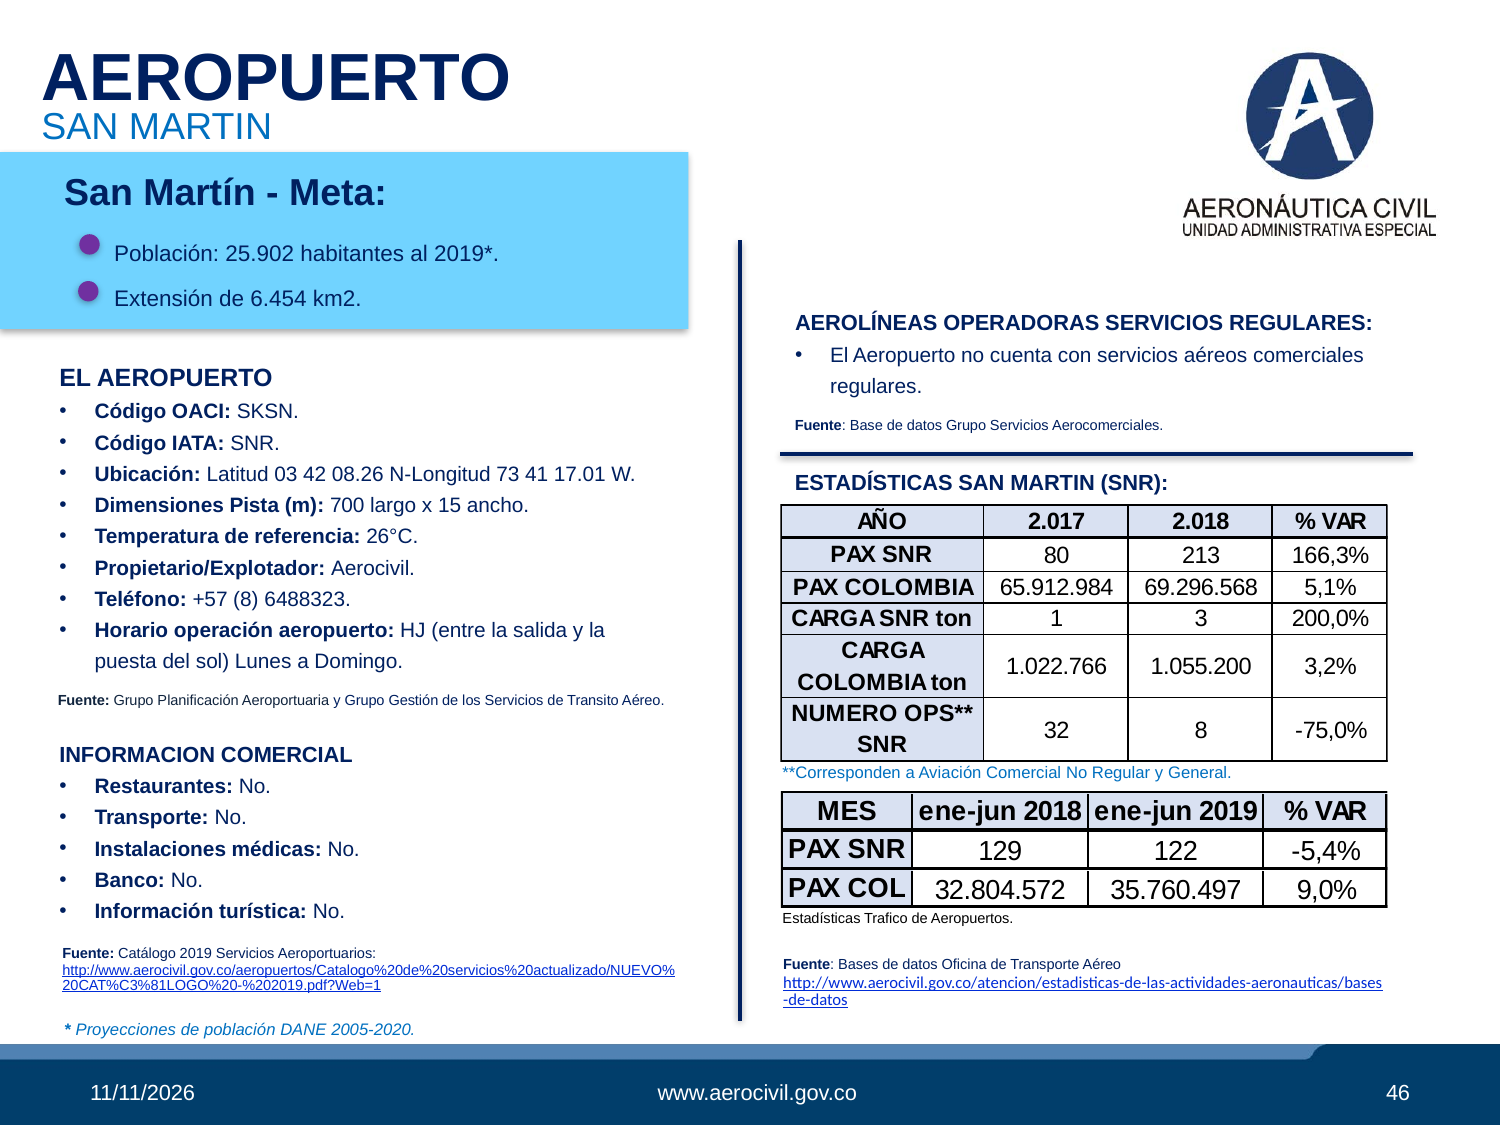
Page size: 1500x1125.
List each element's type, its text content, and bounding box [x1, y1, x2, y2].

text_box Estadísticas Trafico de Aeropuertos. [767, 901, 1370, 934]
text_box Fuente: Base de datos Grupo Servicios Aerocomerciales. [780, 408, 1467, 441]
slide_number 46 [1269, 1070, 1425, 1112]
picture [0, 0, 1500, 1125]
text_box Fuente: AIP http://www.aerocivil.gov.co/servicios-a-la-navegacion/servicio-de-informacion-aeronautica-ais/aerodromos [782, 456, 1378, 460]
text_box **Corresponden a Aviación Comercial No Regular y General. [767, 754, 1402, 790]
text_box * Proyecciones de población DANE 2005-2020. [49, 1011, 712, 1046]
text_box Fuente: Catálogo 2019 Servicios Aeroportuarios: http://www.aerocivil.gov.co/aeropuertos/Catalogo%20de%20servicios%20actualizado/NUEVO%20CAT%C3%81LOGO%20-%202019.pdf?Web=1 [47, 936, 694, 986]
text_box [78, 233, 101, 256]
text_box EL AEROPUERTO Código OACI: SKSN. Código IATA: SNR. Ubicación: Latitud 03 42 08.26 N-Longitud 73 41 17.01 W. Dimensiones Pista (m): 700 largo x 15 ancho. Temperatura de referencia: 26°C. Propietario/Explotador: Aerocivil. Teléfono: +57 (8) 6488323. Horario operación aeropuerto: HJ (entre la salida y la puesta del sol) Lunes a Domingo. INFORMACION COMERCIAL Restaurantes: No. Transporte: No. Instalaciones médicas: No. Banco: No. Información turística: No. [44, 353, 660, 683]
text_box SAN MARTIN [26, 91, 872, 158]
text_box San Martín - Meta: [49, 160, 403, 221]
text_box Fuente: Bases de datos Oficina de Transporte Aéreo http://www.aerocivil.gov.co/atencion/estadisticas-de-las-actividades-aeronauticas/bases-de-datos [768, 947, 1402, 1000]
text_box [77, 280, 100, 303]
text_box AEROLÍNEAS OPERADORAS SERVICIOS REGULARES: El Aeropuerto no cuenta con servicios aéreos comerciales regulares. [780, 296, 1401, 405]
text_box Fuente: Grupo Planificación Aeroportuaria y Grupo Gestión de los Servicios de Transito Aéreo. [43, 683, 705, 716]
text_box EL AEROPUERTO Código OACI: SKSN. Código IATA: SNR. Ubicación: Latitud 03 42 08.26 N-Longitud 73 41 17.01 W. Dimensiones Pista (m): 700 largo x 15 ancho. Temperatura de referencia: 26°C. Propietario/Explotador: Aerocivil. Teléfono: +57 (8) 6488323. Horario operación aeropuerto: HJ (entre la salida y la puesta del sol) Lunes a Domingo. INFORMACION COMERCIAL Restaurantes: No. Transporte: No. Instalaciones médicas: No. Banco: No. Información turística: No. [44, 716, 660, 931]
footer www.aerocivil.gov.co [293, 1070, 1222, 1112]
text_box [0, 151, 689, 330]
text_box Población: 25.902 habitantes al 2019*. Extensión de 6.454 km2. [99, 217, 574, 318]
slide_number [75, 1070, 242, 1112]
text_box ESTADÍSTICAS SAN MARTIN (SNR): [780, 463, 1378, 503]
title AEROPUERTO [26, 25, 672, 91]
